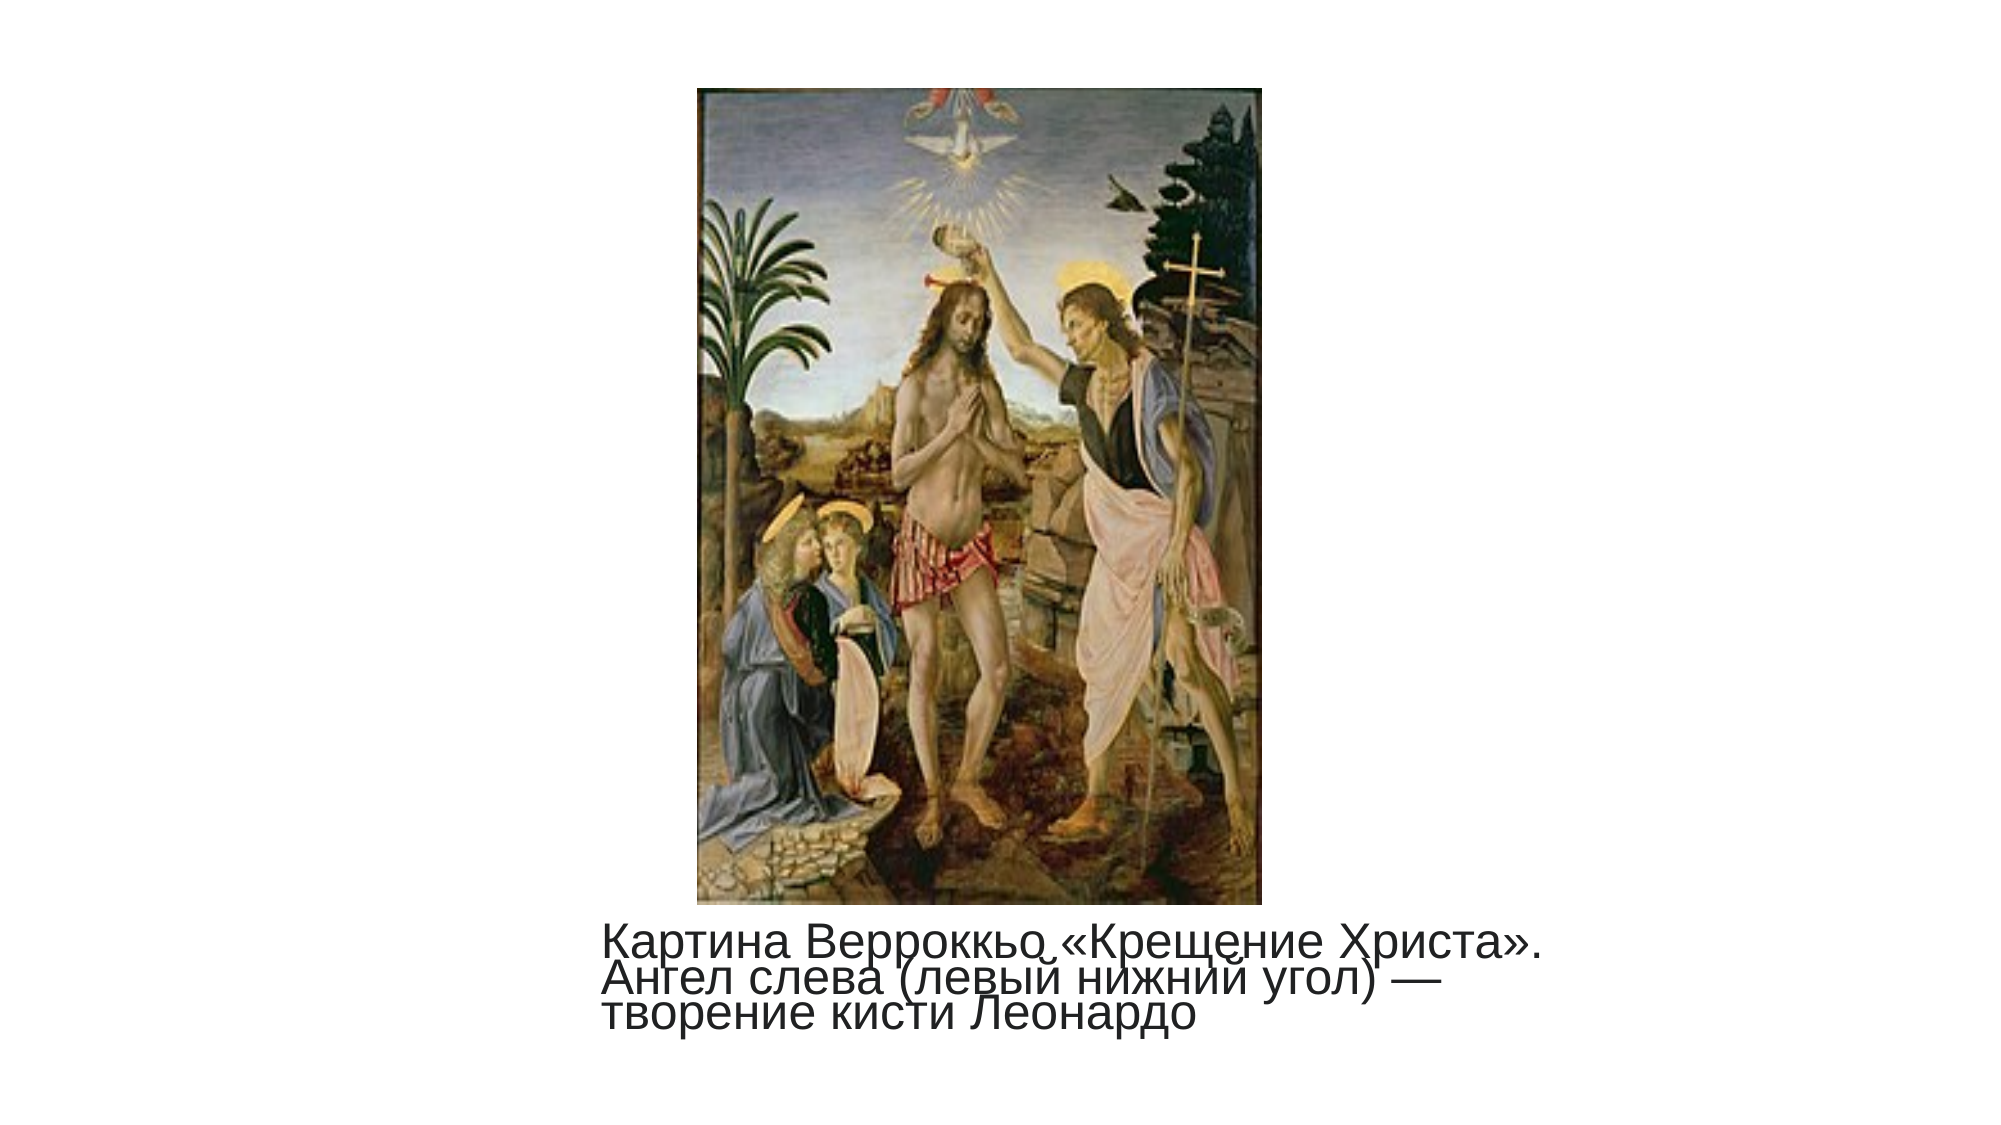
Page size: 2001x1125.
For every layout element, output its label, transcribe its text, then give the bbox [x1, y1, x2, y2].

text_box Картина Верроккьо «Крещение Христа». Ангел слева (левый нижний угол) — творение кисти Леонардо [586, 926, 1587, 1047]
picture [697, 88, 1262, 905]
